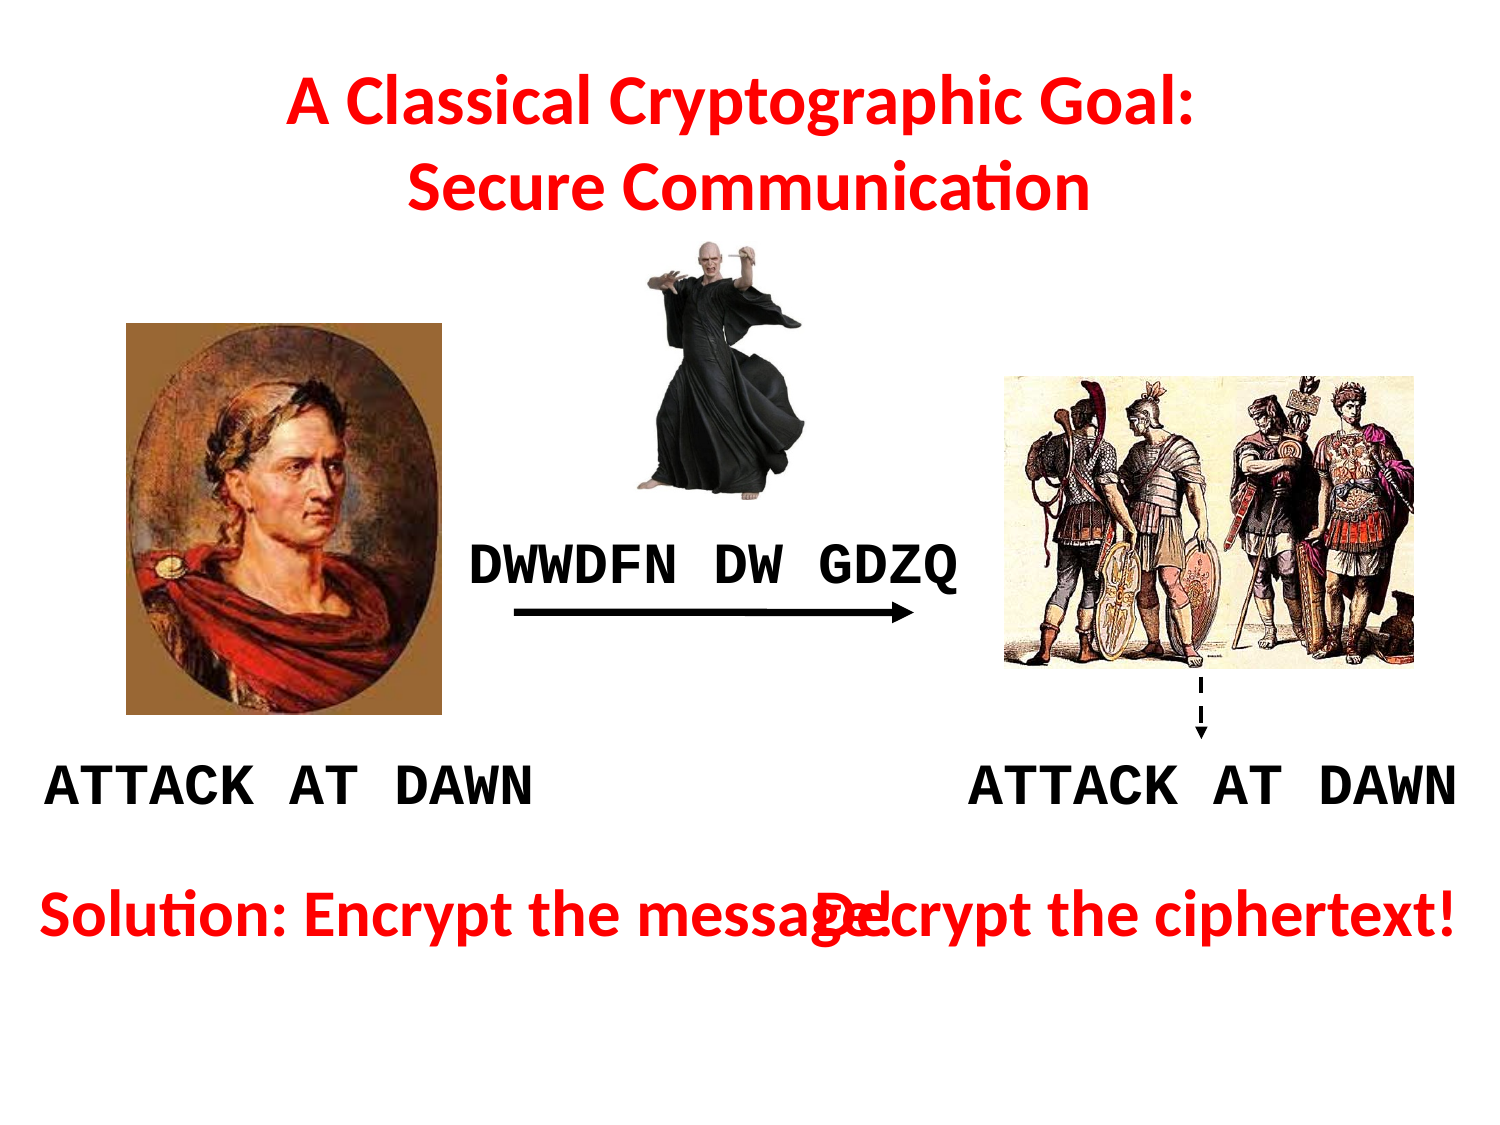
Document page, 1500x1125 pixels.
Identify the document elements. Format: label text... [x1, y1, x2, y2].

text_box Decrypt the ciphertext! [800, 862, 1500, 975]
text_box ATTACK AT DAWN [953, 739, 1473, 824]
text_box Solution: Encrypt the message! [24, 862, 800, 975]
picture [126, 323, 443, 715]
text_box ATTACK AT DAWN [29, 739, 550, 824]
text_box DWWDFN DW GDZQ [453, 487, 973, 603]
title A Classical Cryptographic Goal: Secure Communication [75, 45, 1425, 233]
picture [590, 240, 851, 501]
picture [1004, 376, 1415, 670]
